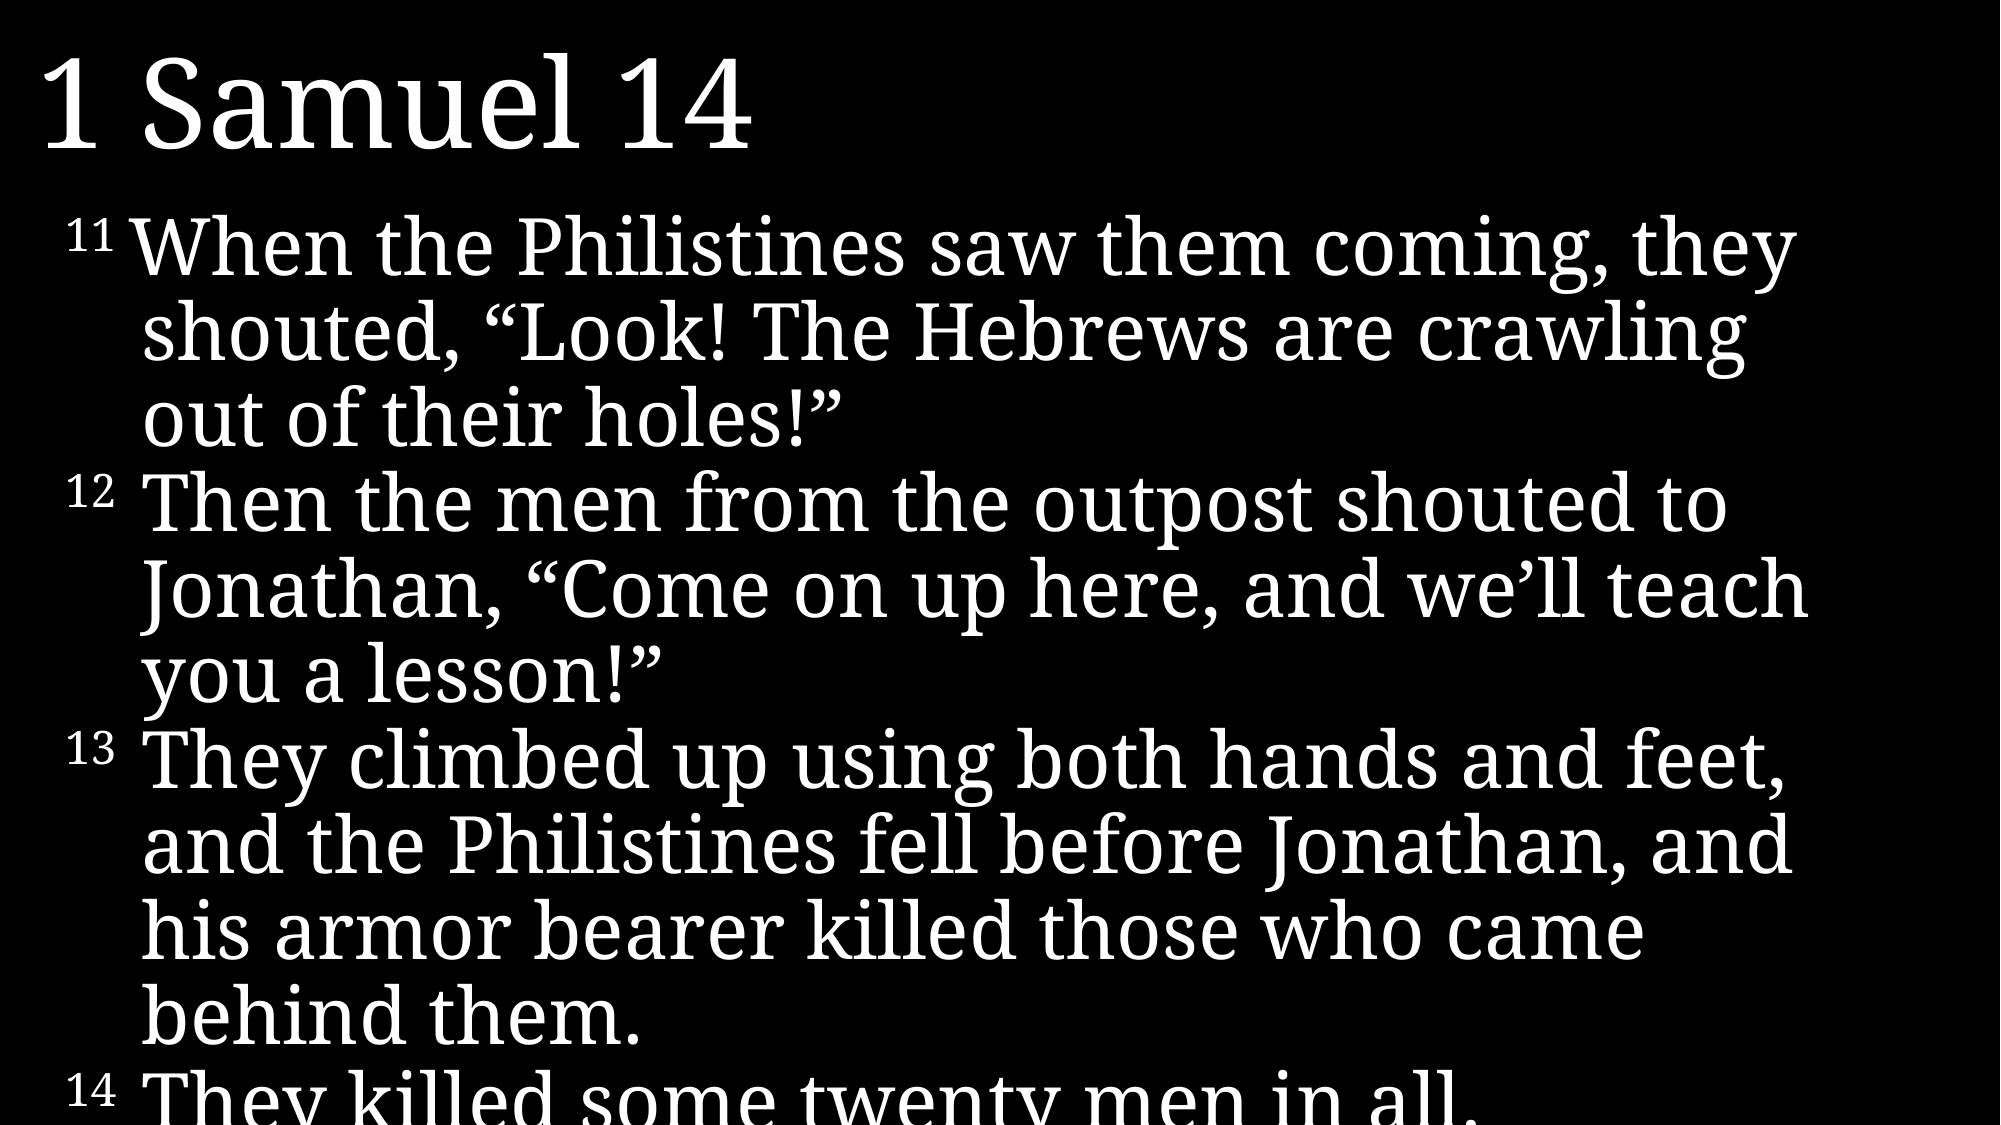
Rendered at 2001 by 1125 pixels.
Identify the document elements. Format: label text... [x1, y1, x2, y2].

text_box 11 When the Philistines saw them coming, they shouted, “Look! The Hebrews are crawling out of their holes!” 12 Then the men from the outpost shouted to Jonathan, “Come on up here, and we’ll teach you a lesson!” 13 They climbed up using both hands and feet, and the Philistines fell before Jonathan, and his armor bearer killed those who came behind them. 14 They killed some twenty men in all. [49, 199, 1883, 1125]
text_box 1 Samuel 14 [22, 15, 1993, 181]
